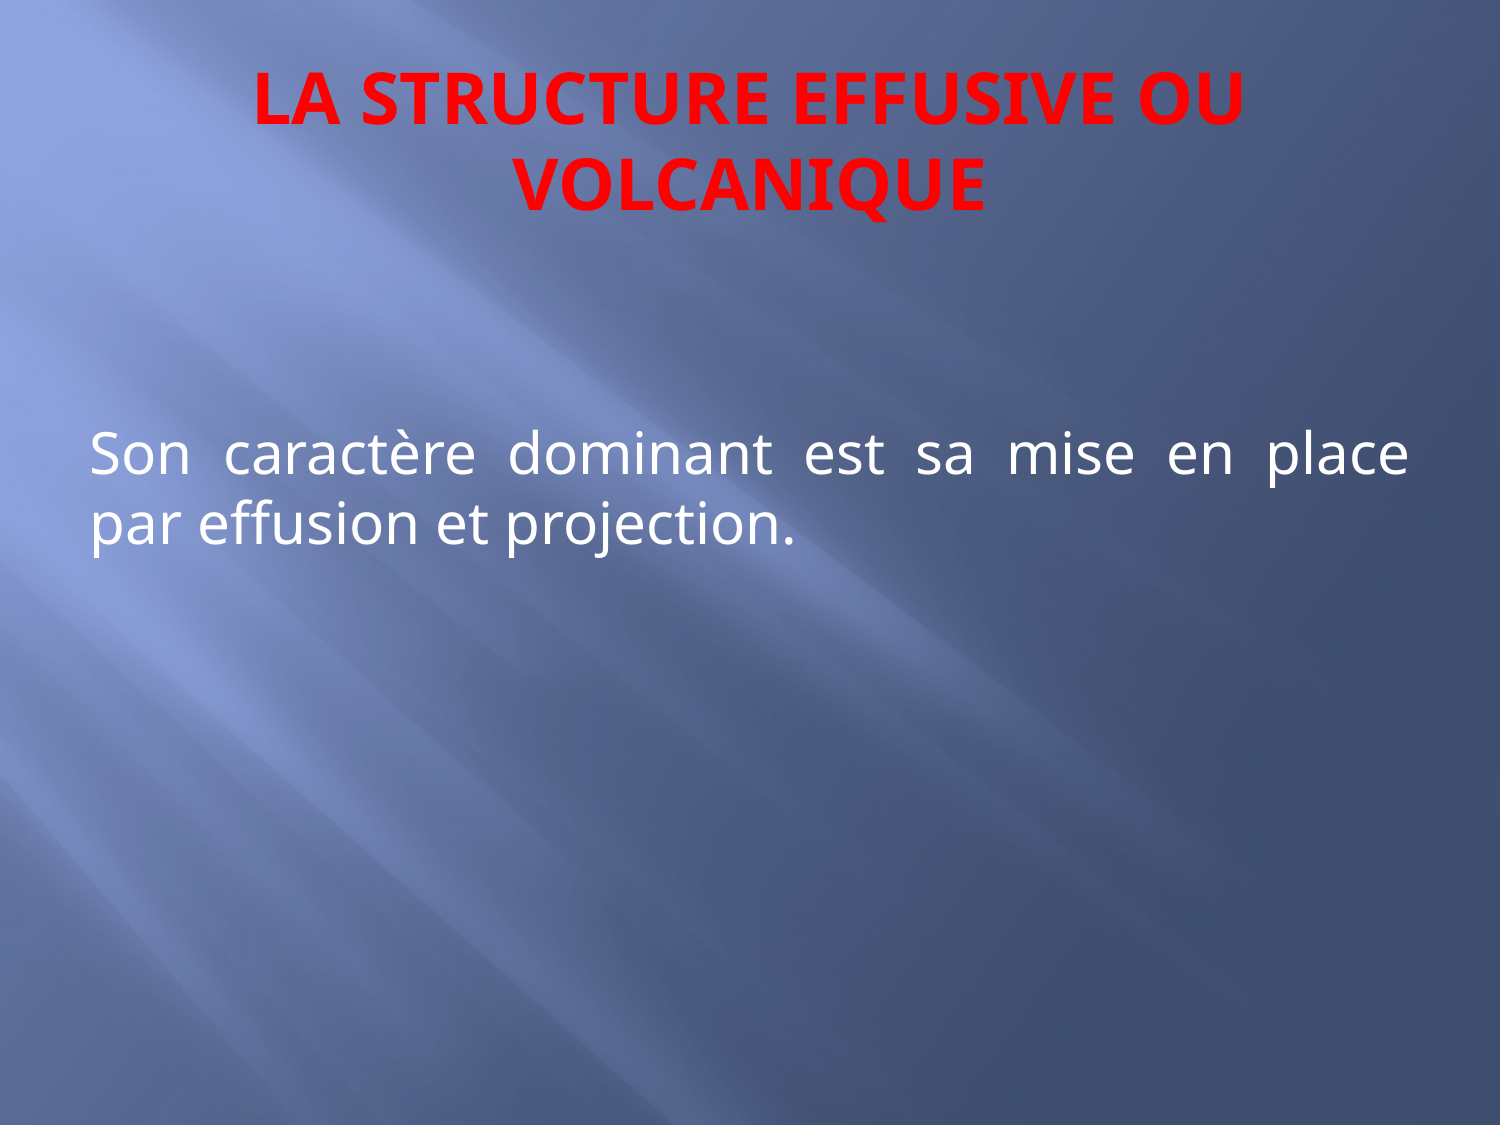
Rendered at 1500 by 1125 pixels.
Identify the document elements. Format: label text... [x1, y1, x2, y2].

title LA STRUCTURE EFFUSIVE OU VOLCANIQUE [75, 45, 1425, 233]
list Son caractère dominant est sa mise en place par effusion et projection. [75, 408, 1425, 839]
